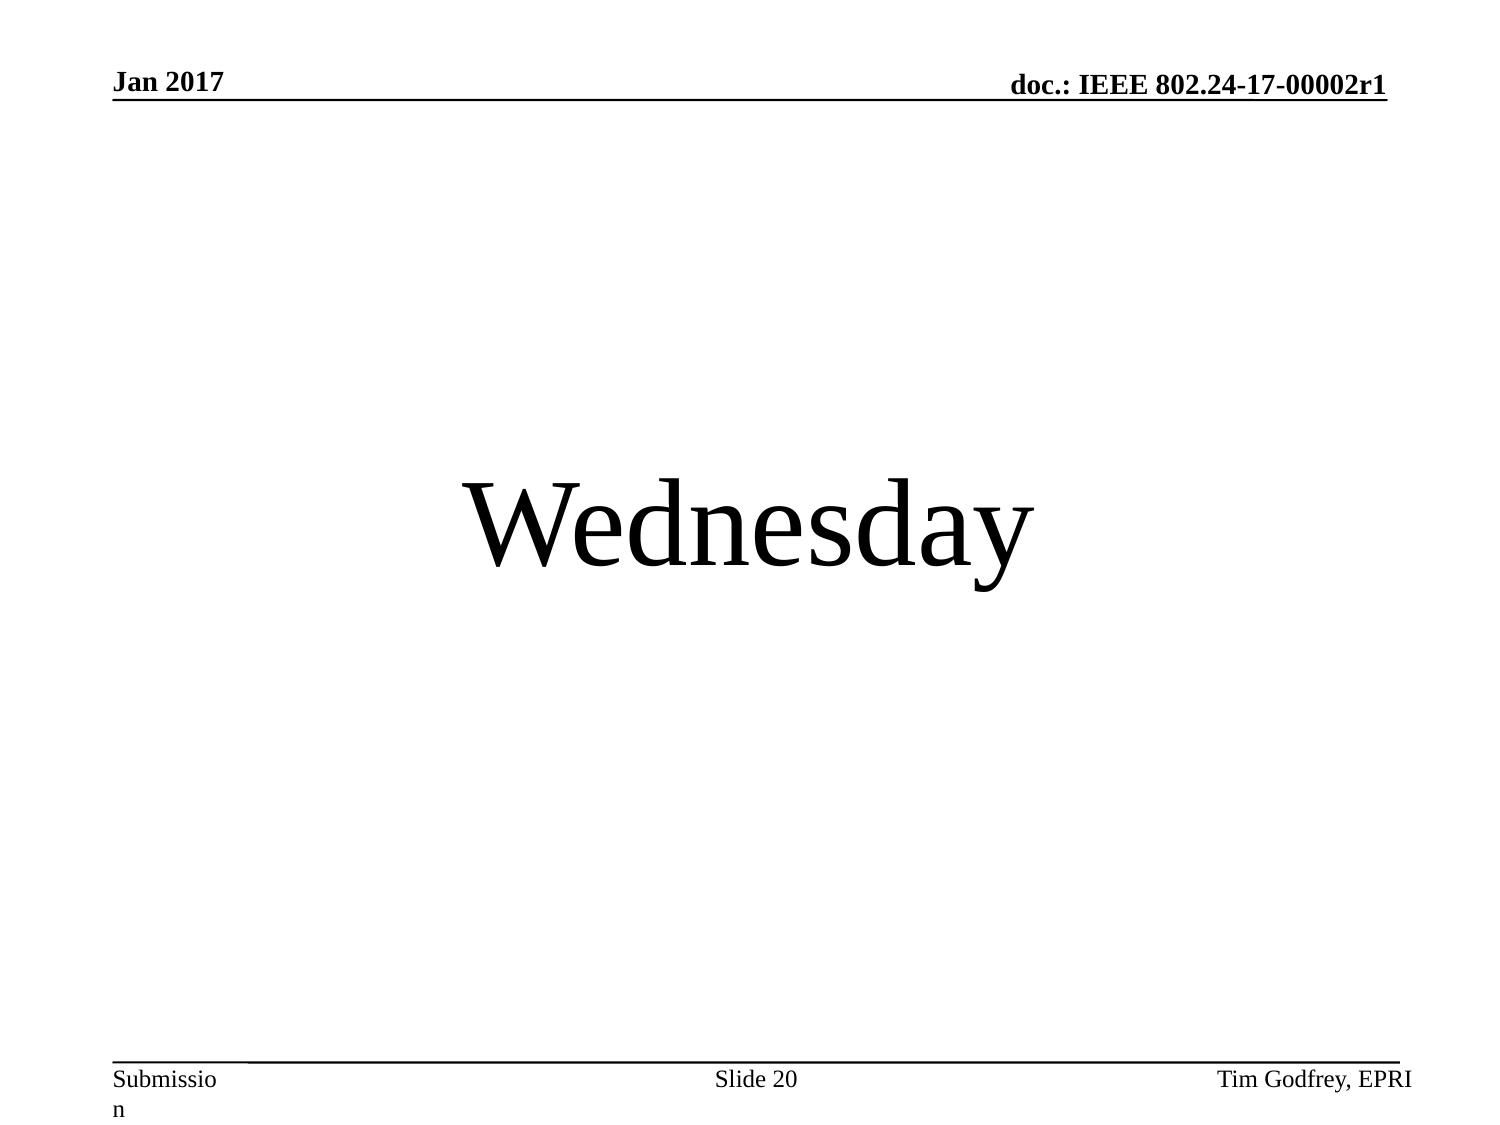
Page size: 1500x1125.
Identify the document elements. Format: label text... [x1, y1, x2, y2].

footer Tim Godfrey, EPRI [900, 1062, 1413, 1093]
slide_number Slide 20 [712, 1062, 800, 1093]
title Wednesday [102, 280, 1397, 749]
